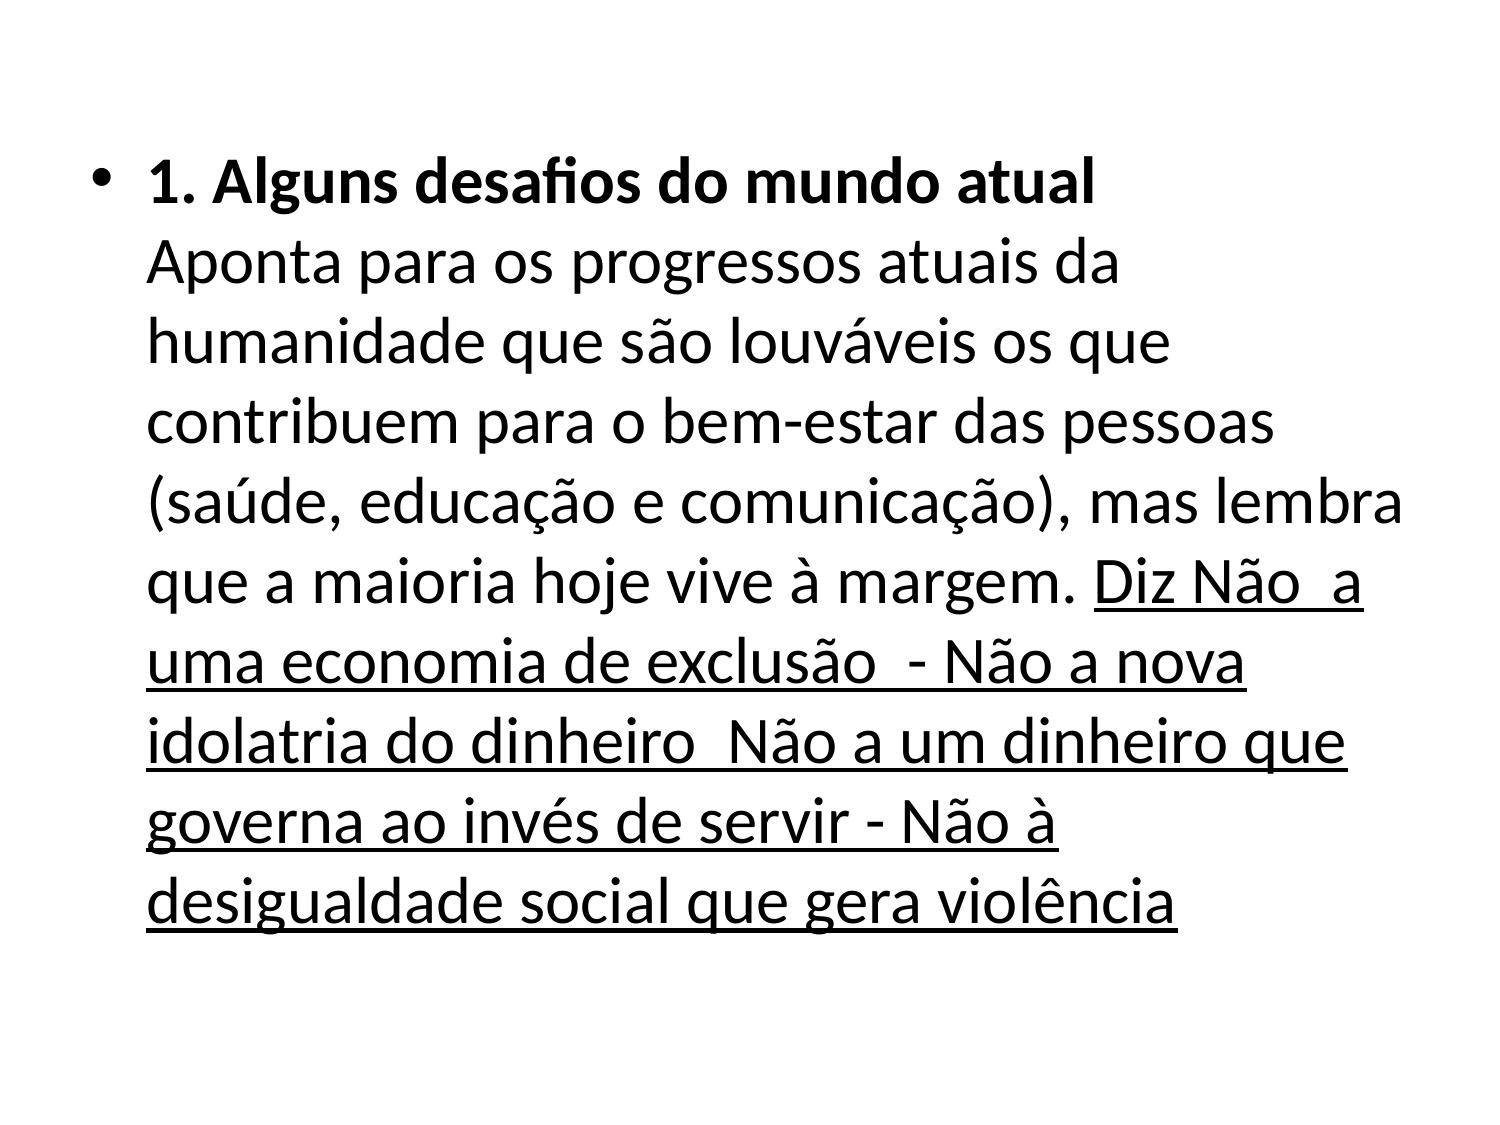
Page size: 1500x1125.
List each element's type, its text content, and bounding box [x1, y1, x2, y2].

list 1. Alguns desafios do mundo atual Aponta para os progressos atuais da humanidade que são louváveis os que contribuem para o bem-estar das pessoas (saúde, educação e comunicação), mas lembra que a maioria hoje vive à margem. Diz Não a uma economia de exclusão - Não a nova idolatria do dinheiro Não a um dinheiro que governa ao invés de servir - Não à desigualdade social que gera violência [75, 128, 1425, 1005]
